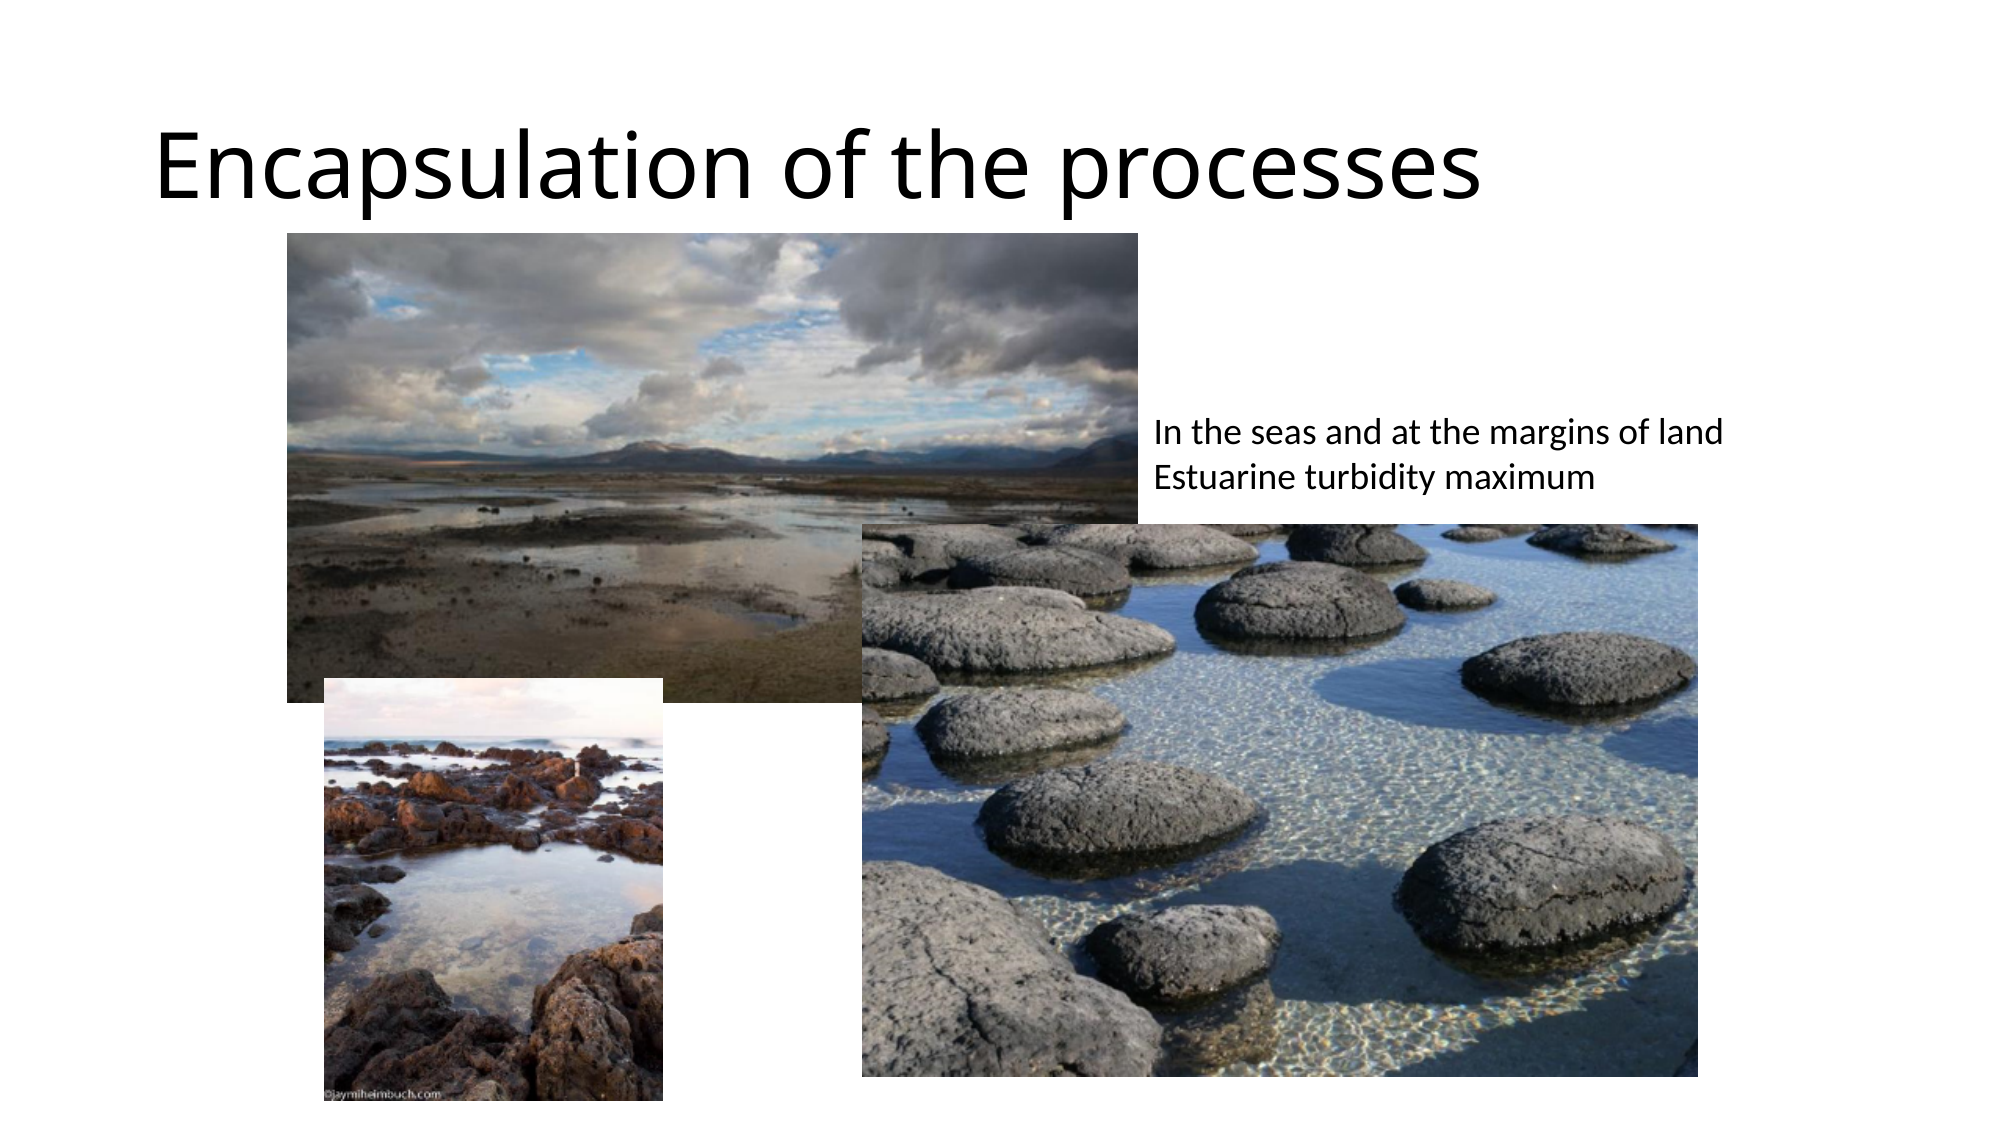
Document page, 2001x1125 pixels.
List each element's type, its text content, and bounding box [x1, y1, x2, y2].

text_box In the seas and at the margins of land Estuarine turbidity maximum [1138, 399, 1741, 505]
picture [287, 233, 1698, 1101]
title Encapsulation of the processes [137, 59, 1863, 278]
